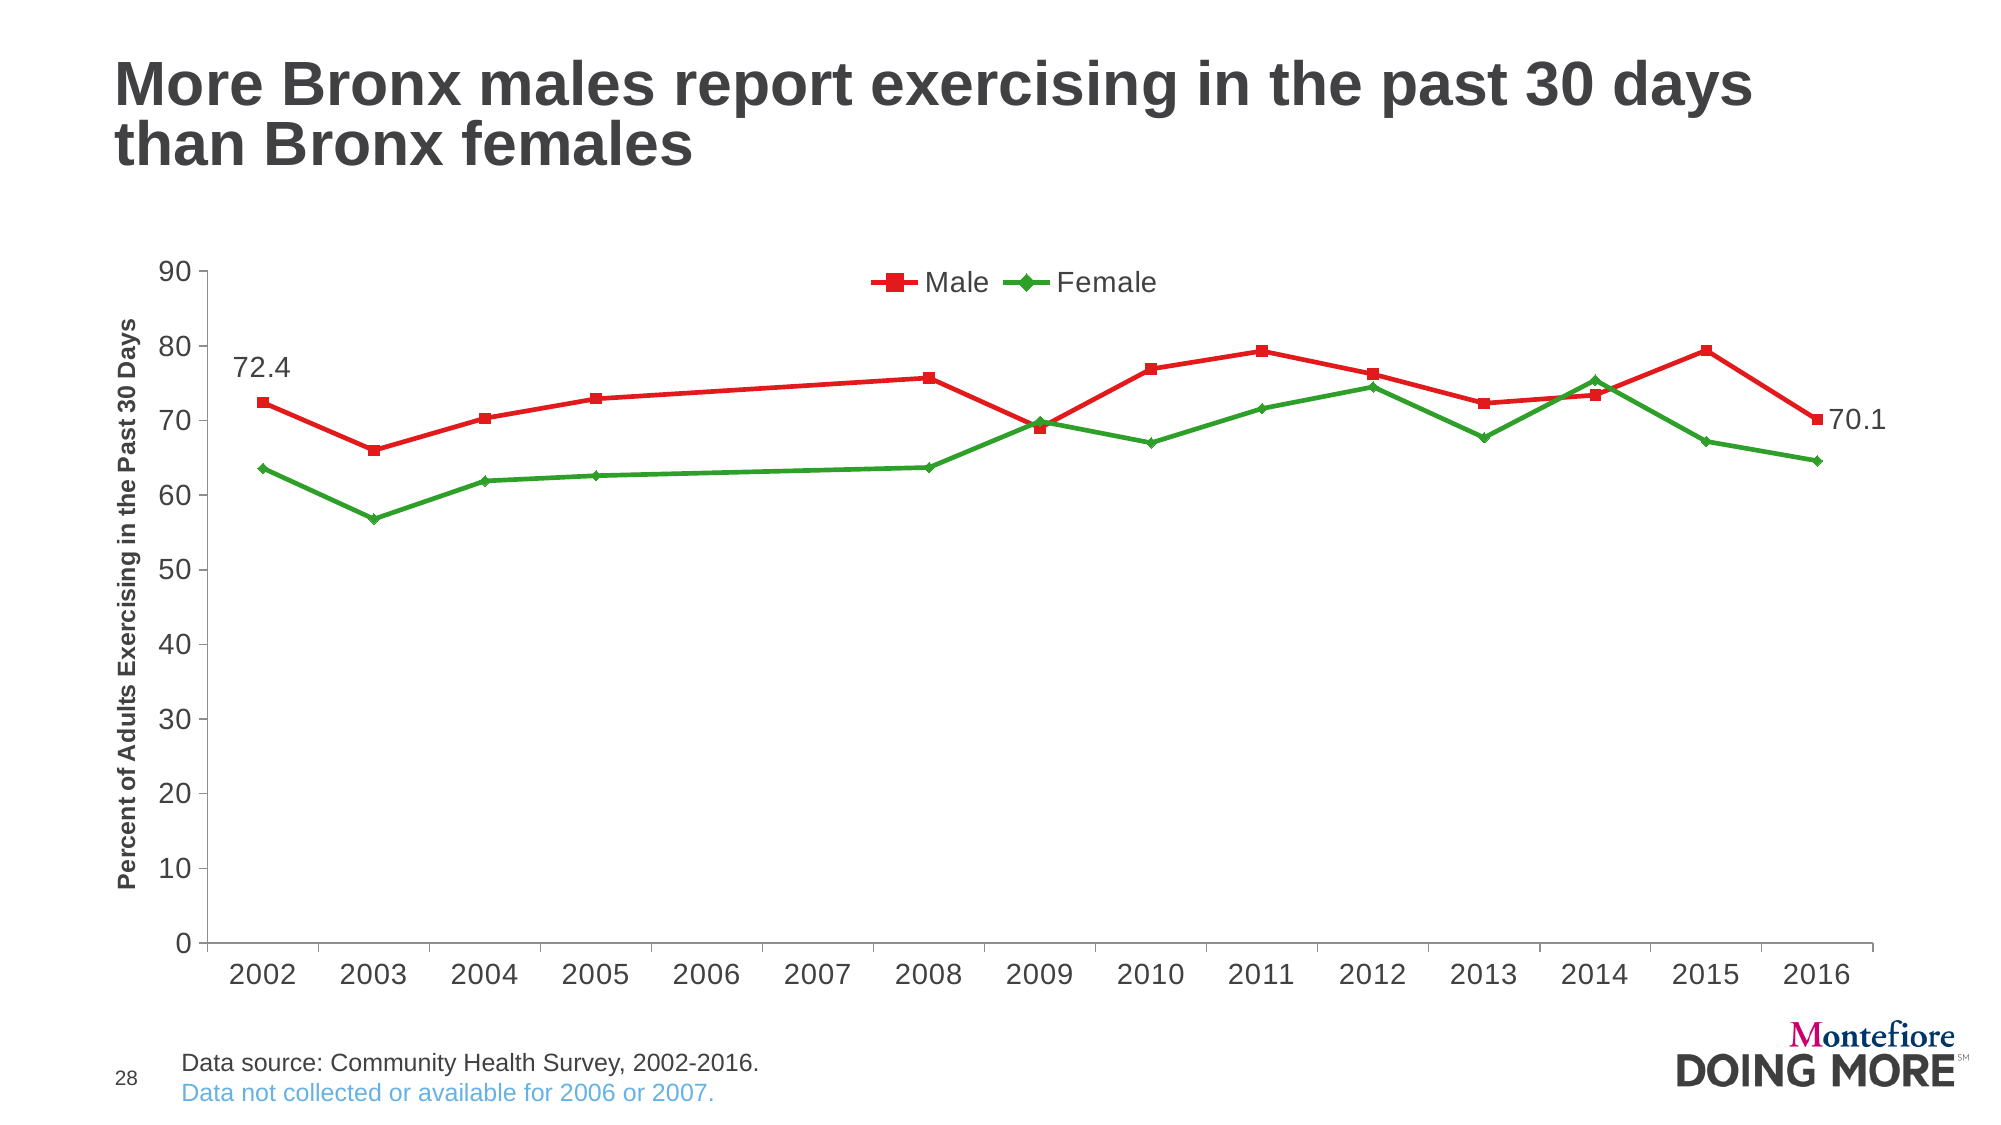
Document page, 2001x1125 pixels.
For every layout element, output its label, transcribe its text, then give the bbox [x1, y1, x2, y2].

text_box Data source: Community Health Survey, 2002-2016. Data not collected or available for 2006 or 2007. [166, 1039, 1624, 1115]
title More Bronx males report exercising in the past 30 days than Bronx females [99, 49, 1900, 186]
chart [94, 237, 1901, 1008]
